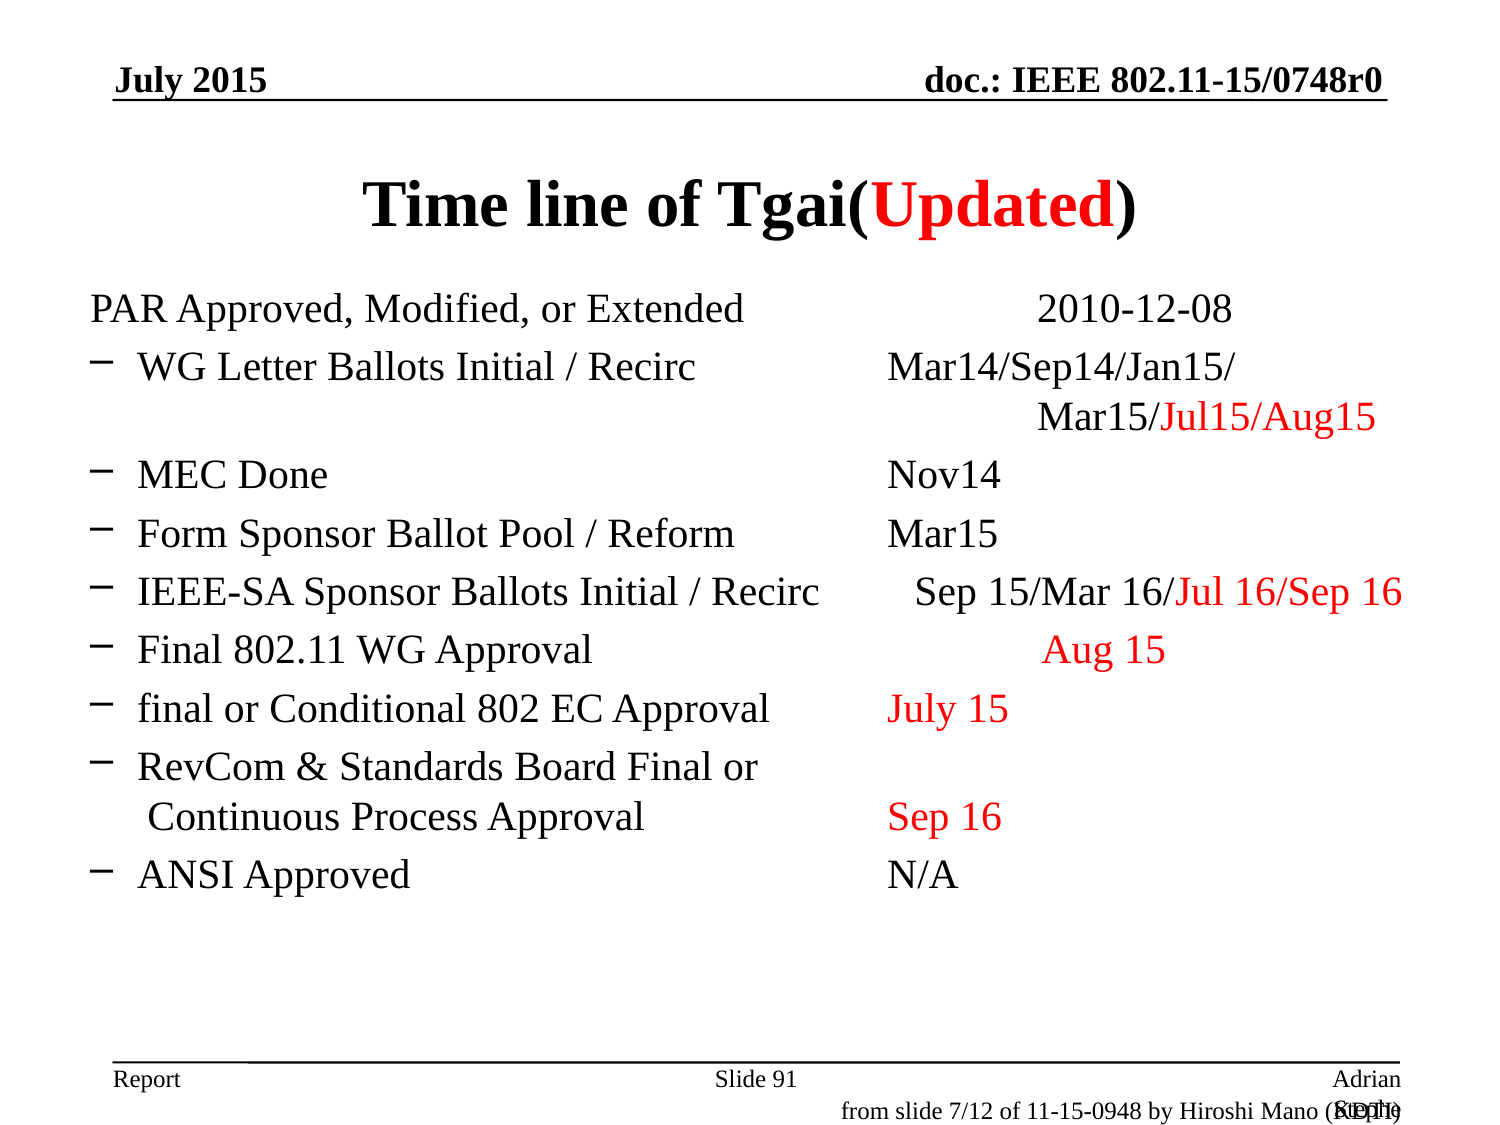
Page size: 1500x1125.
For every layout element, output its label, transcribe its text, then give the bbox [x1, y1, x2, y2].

footer Adrian Stephens, Intel [1324, 1061, 1402, 1093]
slide_number Slide 91 [711, 1061, 801, 1087]
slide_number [114, 54, 374, 101]
title Time line of Tgai(Updated) [112, 112, 1388, 204]
text_box from slide 7/12 of 11-15-0948 by Hiroshi Mano (KDTI) [343, 1087, 1417, 1125]
list PAR Approved, Modified, or Extended 2010-12-08 WG Letter Ballots Initial / Recirc Mar14/Sep14/Jan15/ Mar15/Jul15/Aug15 MEC Done Nov14 Form Sponsor Ballot Pool / Reform Mar15 IEEE-SA Sponsor Ballots Initial / Recirc Sep 15/Mar 16/Jul 16/Sep 16 Final 802.11 WG Approval Aug 15 final or Conditional 802 EC Approval July 15 RevCom & Standards Board Final or Continuous Process Approval Sep 16 ANSI Approved N/A [0, 204, 1500, 980]
